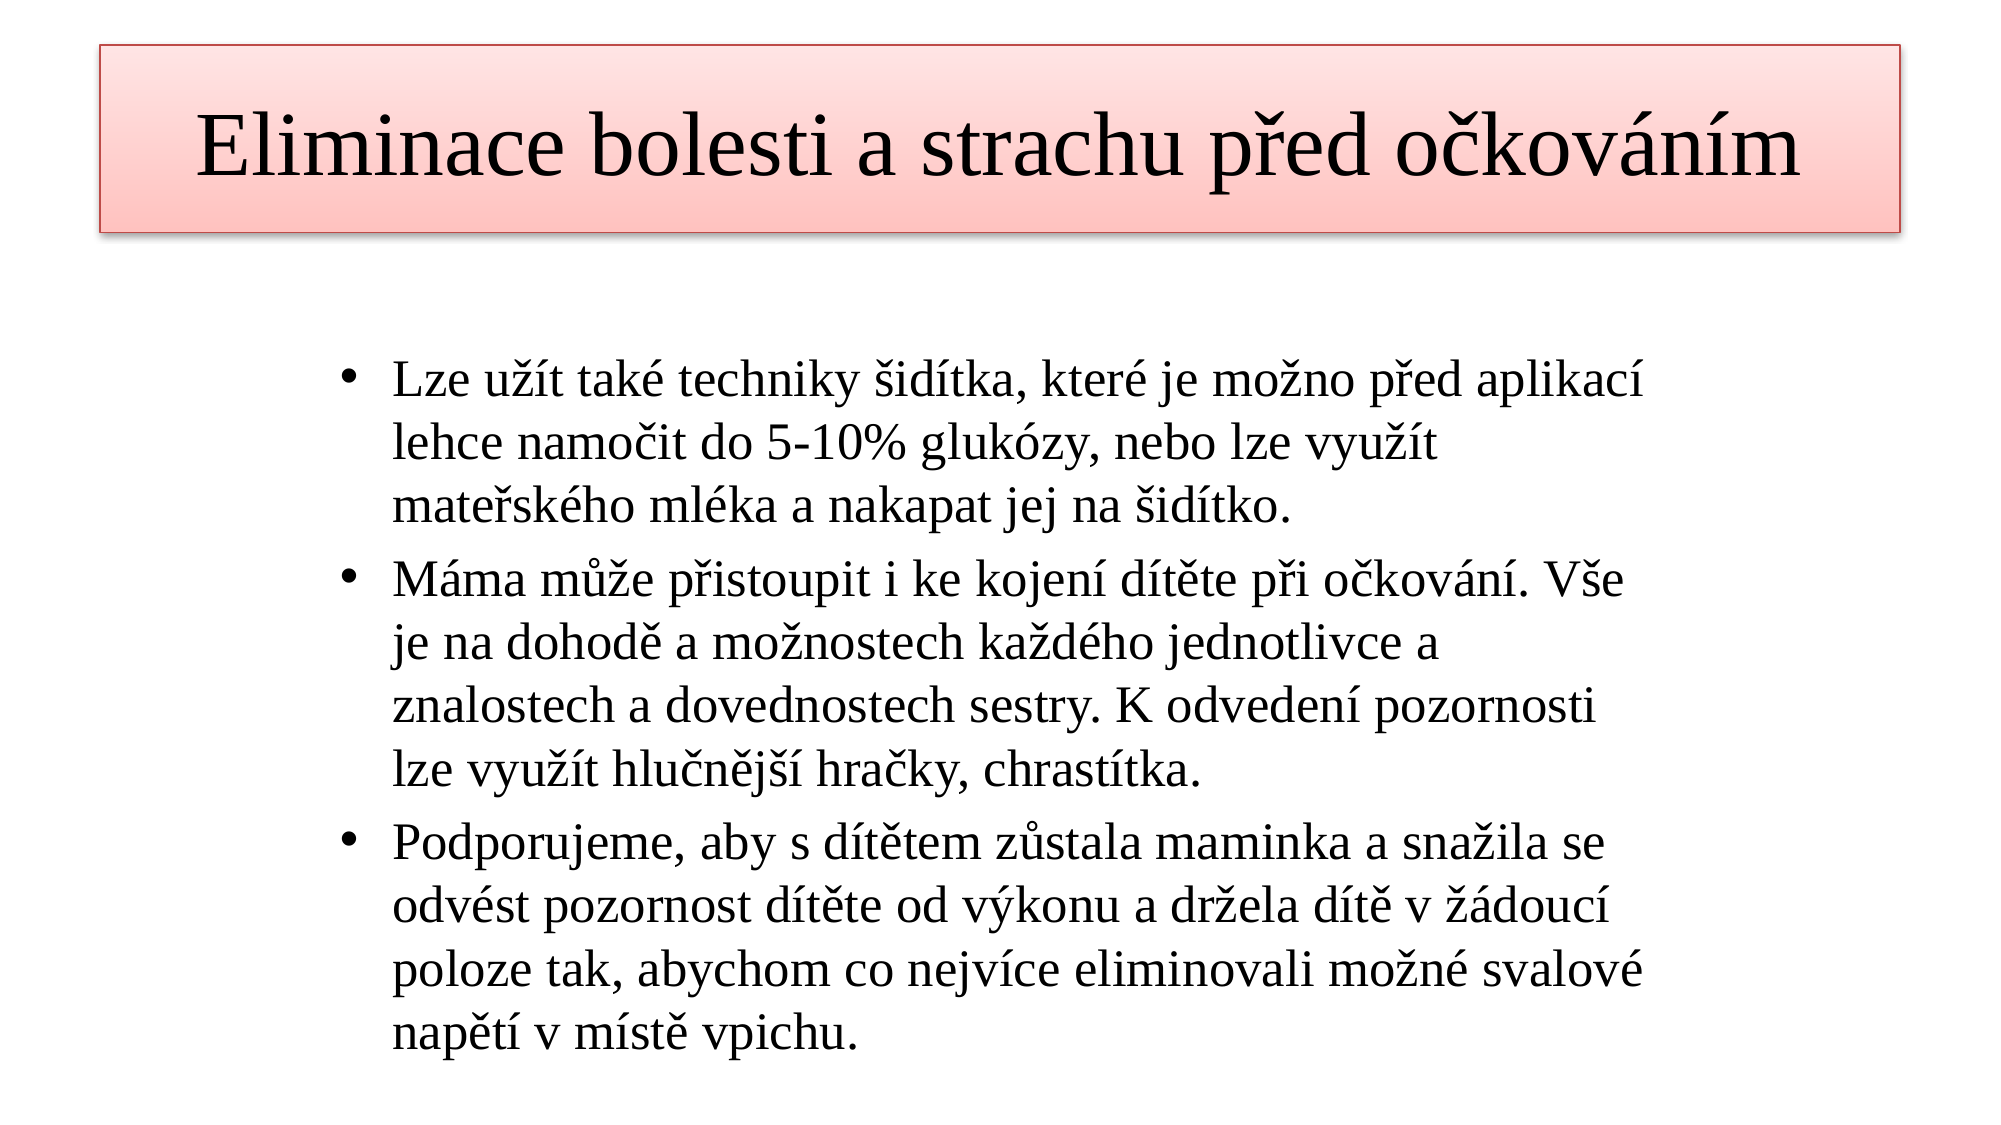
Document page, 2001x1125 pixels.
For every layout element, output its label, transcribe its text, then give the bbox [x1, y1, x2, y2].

list Lze užít také techniky šidítka, které je možno před aplikací lehce namočit do 5-10% glukózy, nebo lze využít mateřského mléka a nakapat jej na šidítko. Máma může přistoupit i ke kojení dítěte při očkování. Vše je na dohodě a možnostech každého jednotlivce a znalostech a dovednostech sestry. K odvedení pozornosti lze využít hlučnější hračky, chrastítka. Podporujeme, aby s dítětem zůstala maminka a snažila se odvést pozornost dítěte od výkonu a držela dítě v žádoucí poloze tak, abychom co nejvíce eliminovali možné svalové napětí v místě vpichu. [324, 262, 1686, 1071]
title Eliminace bolesti a strachu před očkováním [99, 44, 1901, 233]
